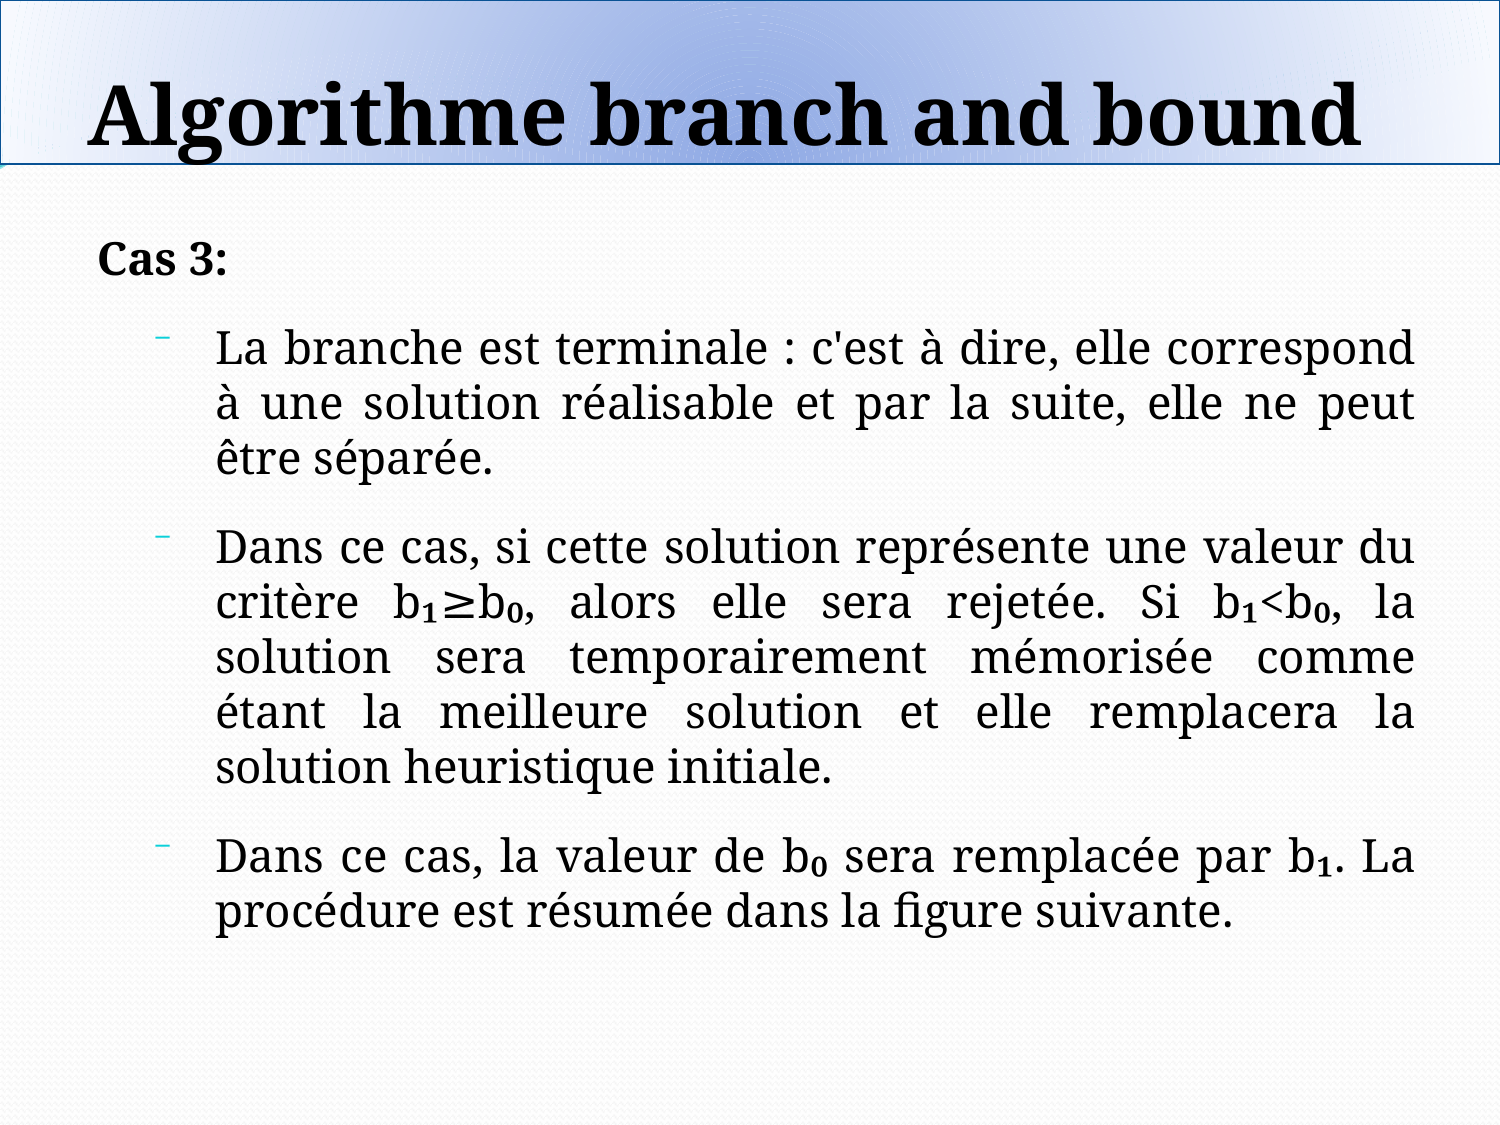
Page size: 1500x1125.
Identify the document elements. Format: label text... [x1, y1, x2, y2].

list Cas 3: La branche est terminale : c'est à dire, elle correspond à une solution réalisable et par la suite, elle ne peut être séparée. Dans ce cas, si cette solution représente une valeur du critère b₁≥b₀, alors elle sera rejetée. Si b₁<b₀, la solution sera temporairement mémorisée comme étant la meilleure solution et elle remplacera la solution heuristique initiale. Dans ce cas, la valeur de b₀ sera remplacée par b₁. La procédure est résumée dans la figure suivante. [82, 222, 1432, 1008]
title Algorithme branch and bound [0, 0, 1500, 165]
